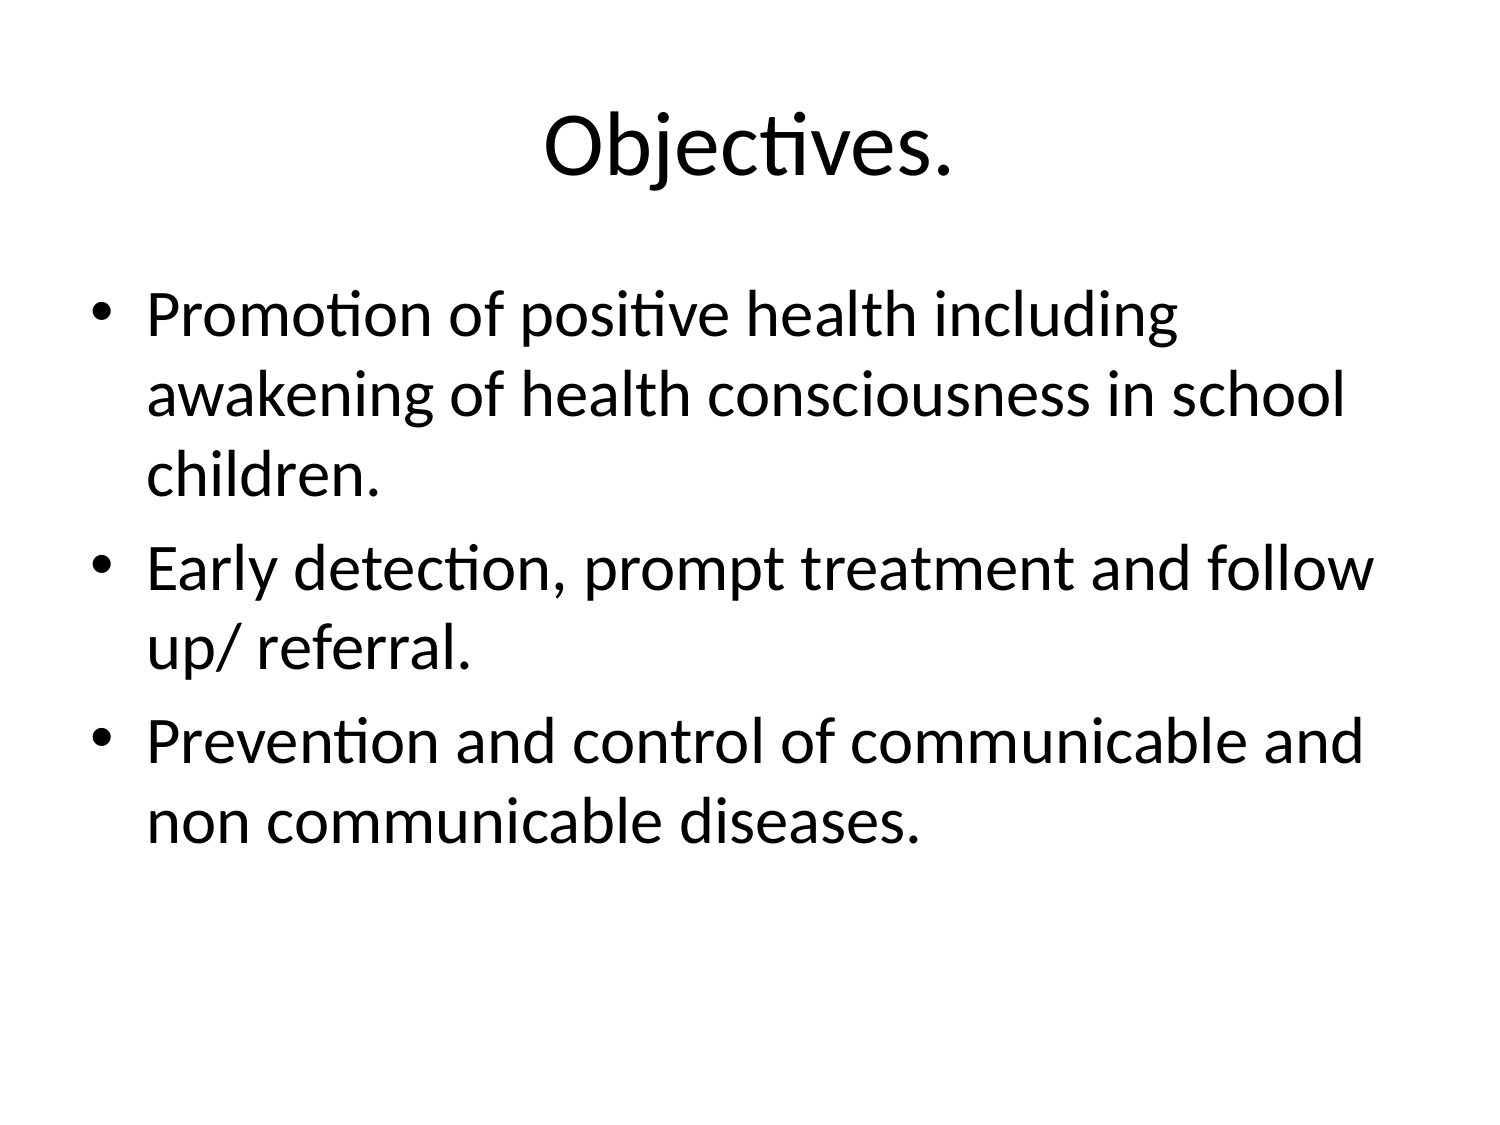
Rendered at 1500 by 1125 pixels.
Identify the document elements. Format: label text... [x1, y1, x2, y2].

list Promotion of positive health including awakening of health consciousness in school children. Early detection, prompt treatment and follow up/ referral. Prevention and control of communicable and non communicable diseases. [75, 262, 1425, 1005]
title Objectives. [75, 45, 1425, 233]
